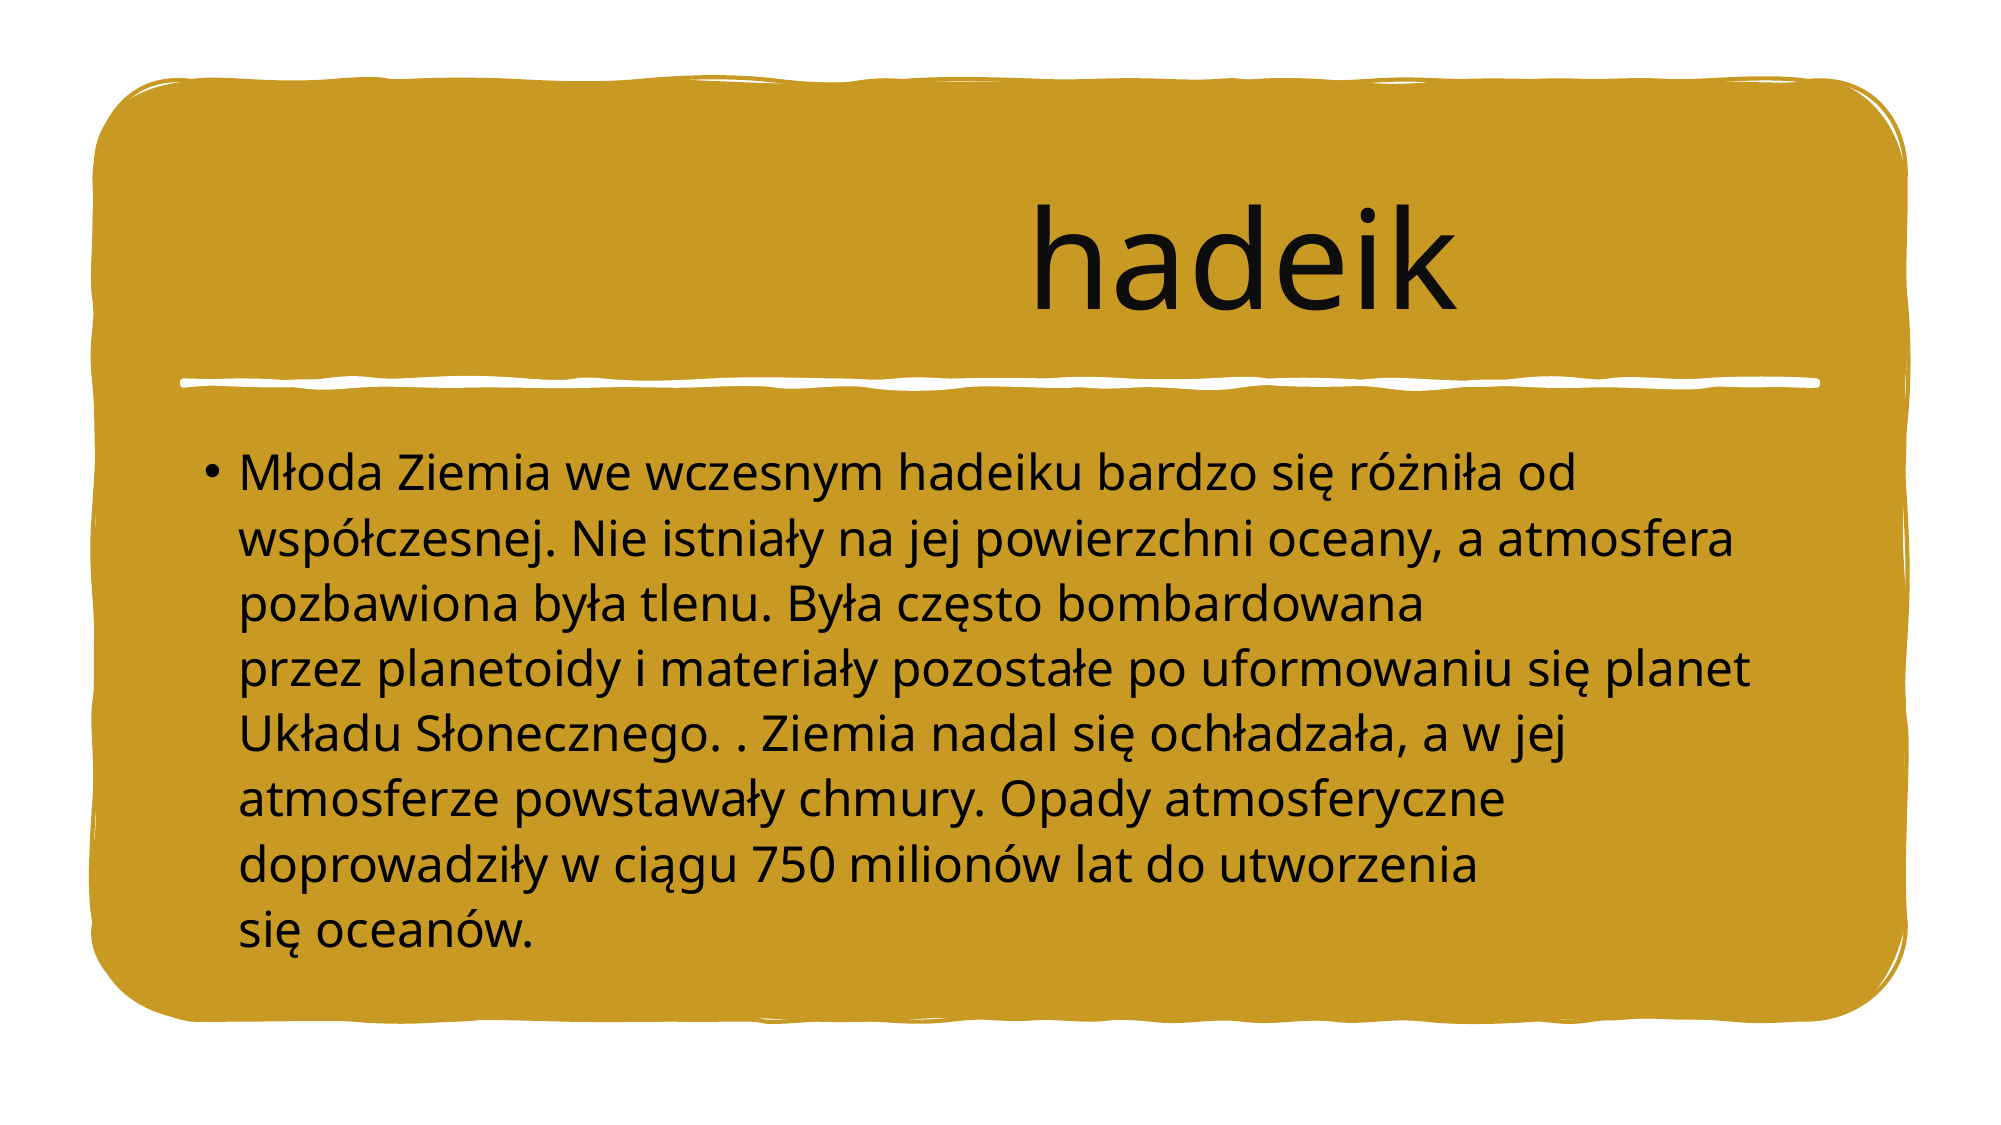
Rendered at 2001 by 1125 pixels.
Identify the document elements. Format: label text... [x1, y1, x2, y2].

text_box [182, 376, 1818, 389]
list Młoda Ziemia we wczesnym hadeiku bardzo się różniła od współczesnej. Nie istniały na jej powierzchni oceany, a atmosfera pozbawiona była tlenu. Była często bombardowana przez planetoidy i materiały pozostałe po uformowaniu się planet Układu Słonecznego. . Ziemia nadal się ochładzała, a w jej atmosferze powstawały chmury. Opady atmosferyczne doprowadziły w ciągu 750 milionów lat do utworzenia się oceanów. [188, 427, 1812, 967]
text_box [90, 76, 1910, 1023]
text_box [0, 0, 2000, 1125]
title hadeik [188, 145, 1812, 364]
